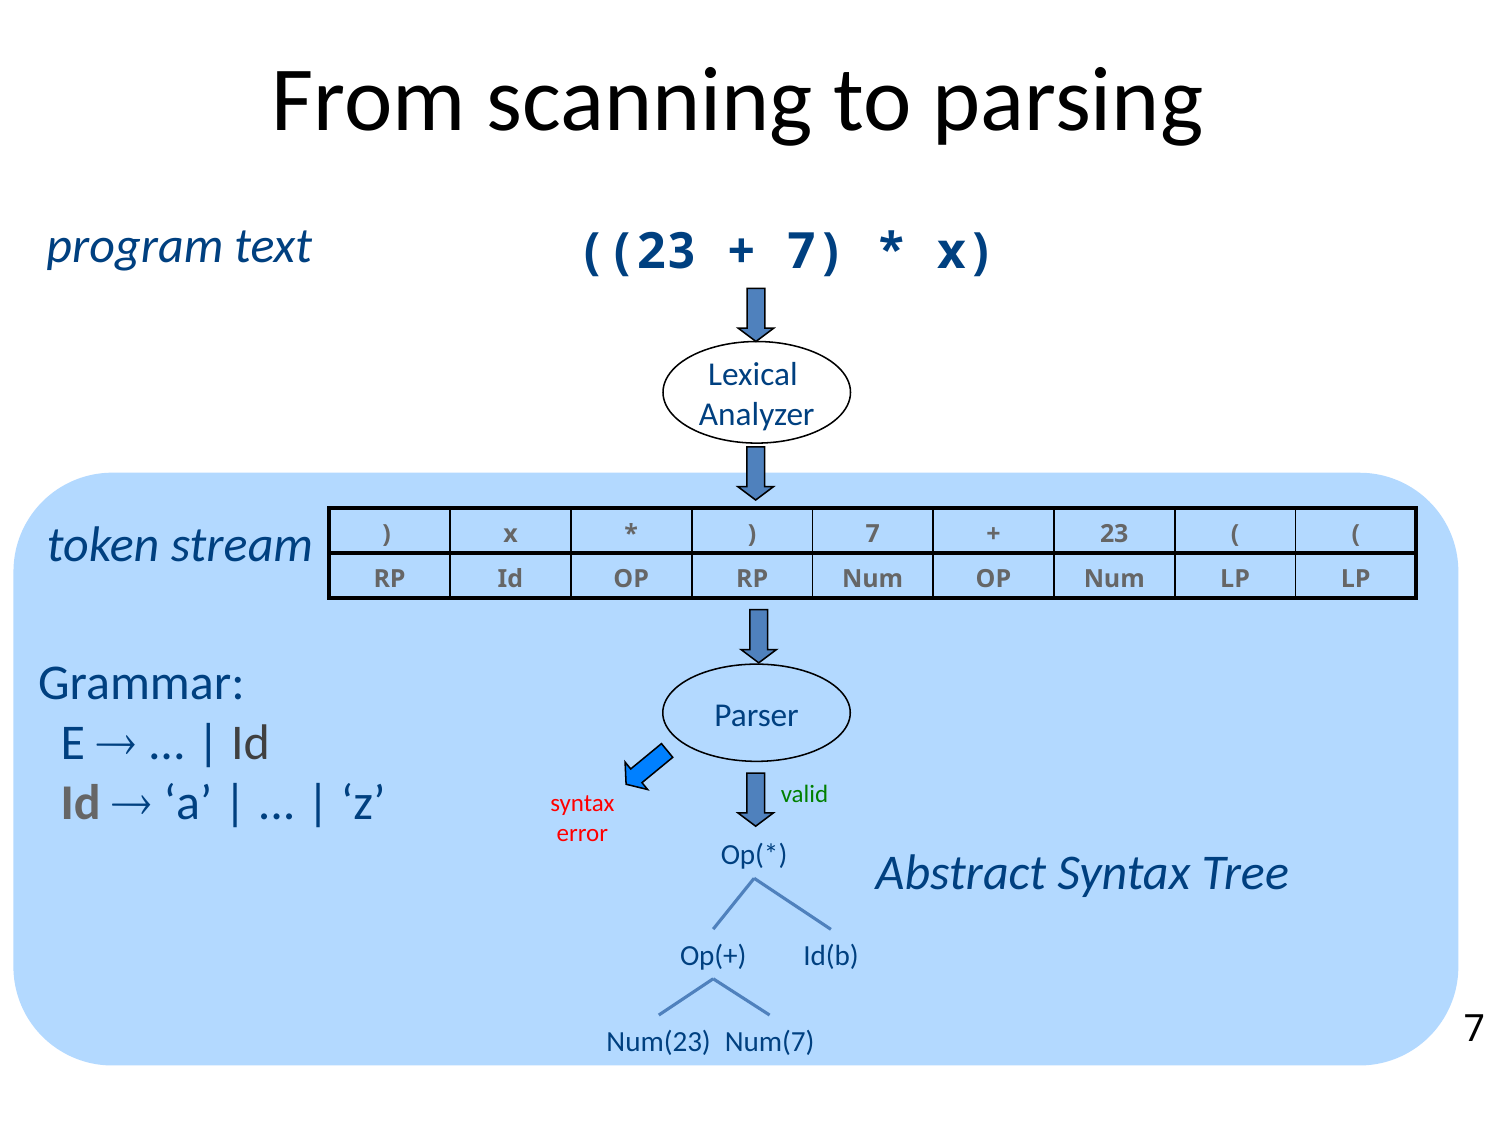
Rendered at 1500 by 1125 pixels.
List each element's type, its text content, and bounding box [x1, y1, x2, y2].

text_box [625, 743, 673, 790]
table_cell LP [1176, 555, 1295, 596]
table_header ) [331, 510, 449, 551]
text_box Grammar: E  ... | Id Id  ‘a’ | ... | ‘z’ [23, 642, 473, 837]
table_cell LP [1296, 555, 1414, 596]
title From scanning to parsing [100, 0, 1376, 188]
text_box [738, 288, 774, 342]
table_header * [572, 510, 691, 551]
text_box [590, 828, 875, 1066]
table_cell OP [934, 555, 1053, 596]
table_header + [934, 510, 1053, 551]
table_header ( [1296, 510, 1414, 551]
text_box Parser [662, 664, 851, 762]
table_cell RP [331, 555, 449, 596]
text_box [13, 472, 1459, 1066]
text_box Abstract Syntax Tree [878, 832, 1305, 907]
text_box program text [31, 204, 328, 280]
text_box [741, 609, 777, 663]
text_box [737, 446, 774, 501]
table_header ( [1176, 510, 1295, 551]
text_box syntax error [535, 779, 630, 854]
table_cell Num [1055, 555, 1174, 596]
text_box valid [766, 770, 844, 816]
slide_number 7 [1187, 996, 1500, 1043]
text_box Lexical Analyzer [663, 341, 851, 444]
table_header 7 [813, 510, 932, 551]
text_box ((23 + 7) * x) [561, 211, 1049, 286]
table_cell RP [693, 555, 812, 596]
text_box token stream [32, 503, 329, 579]
table_header ) [693, 510, 812, 551]
table_cell Id [451, 555, 570, 596]
table_header x [451, 510, 570, 551]
table_cell OP [572, 555, 691, 596]
text_box [737, 773, 770, 826]
table_cell Num [813, 555, 932, 596]
table_header 23 [1055, 510, 1174, 551]
